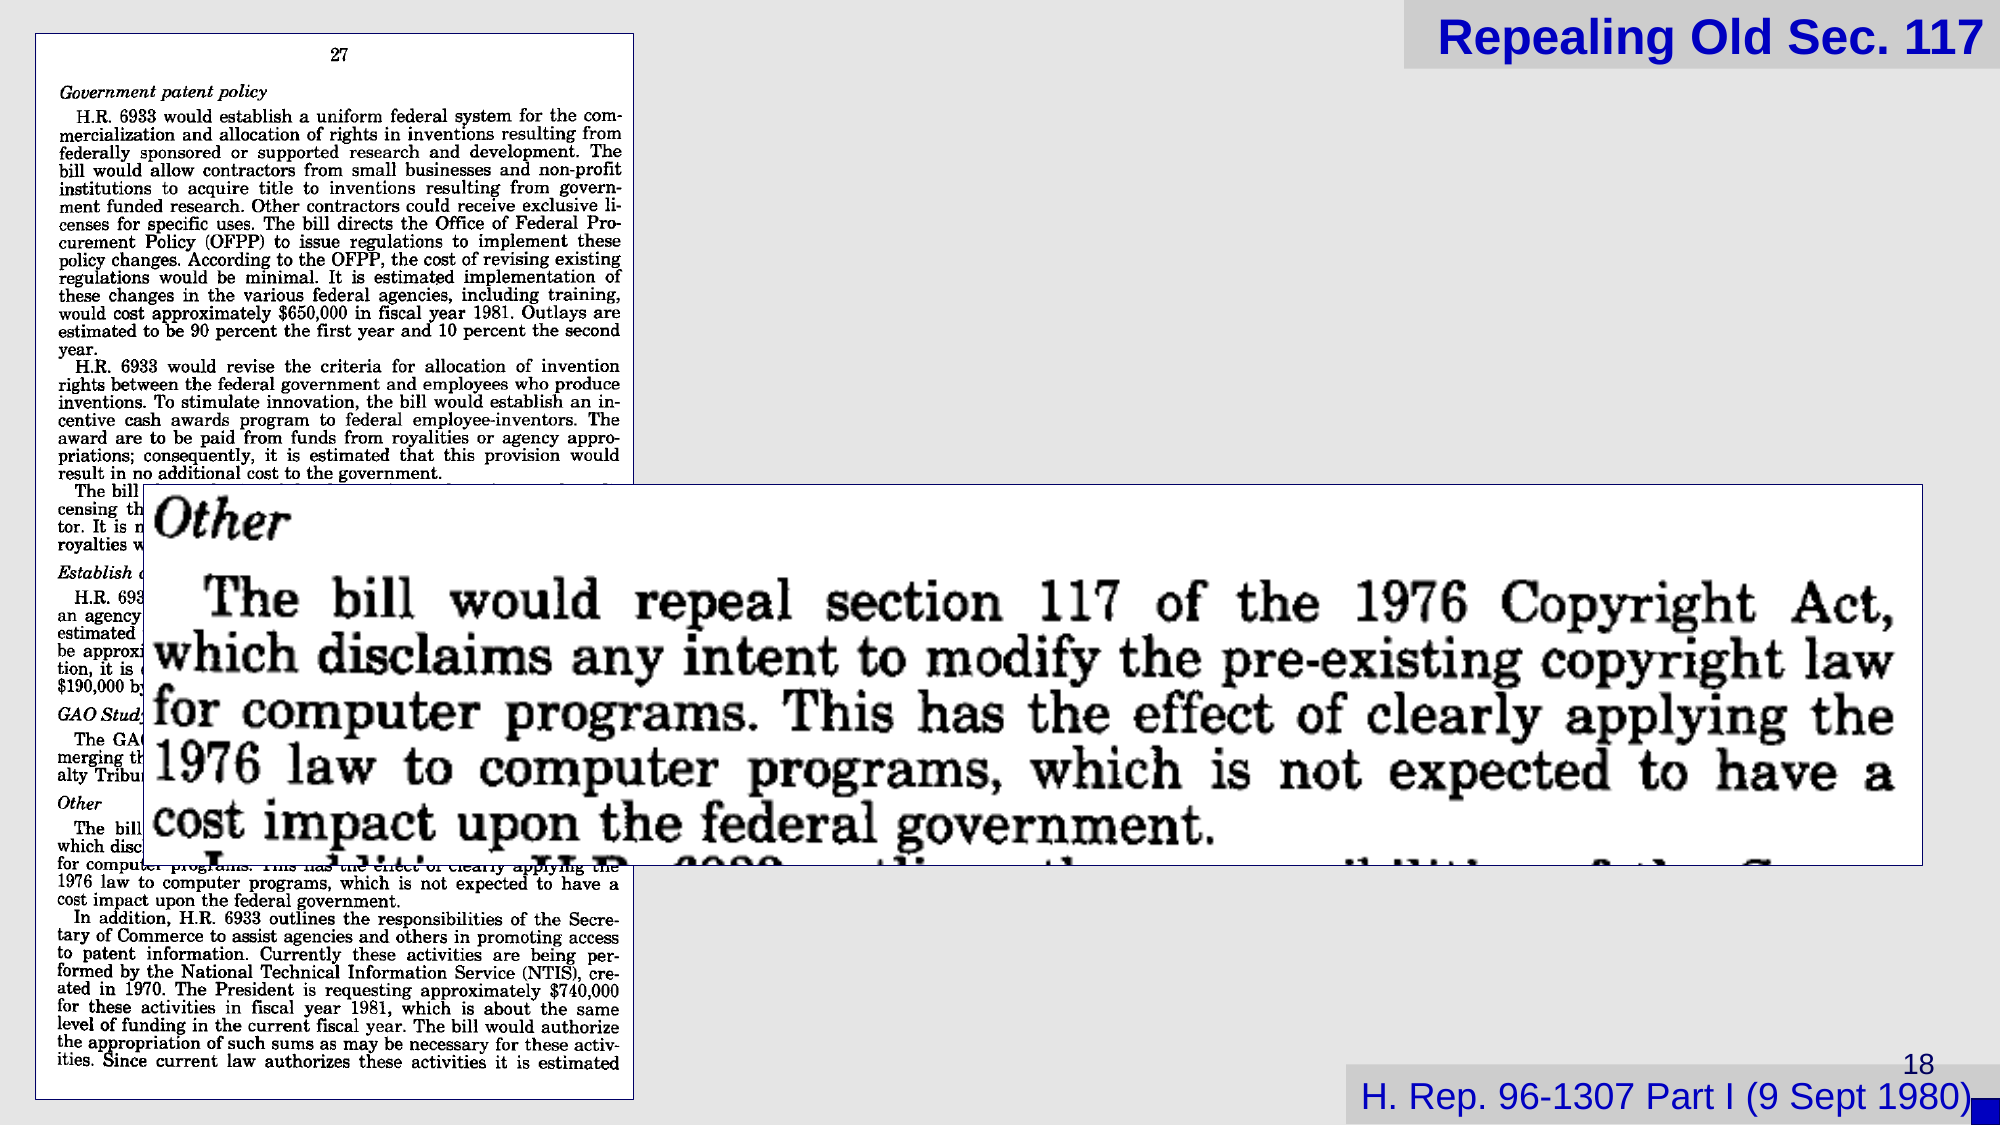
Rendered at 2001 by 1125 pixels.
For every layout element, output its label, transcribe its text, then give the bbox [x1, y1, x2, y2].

title Repealing Old Sec. 117 [1404, 0, 2000, 69]
picture [35, 34, 1923, 1100]
text_box [1971, 1099, 2000, 1125]
slide_number 18 [1533, 1024, 1951, 1064]
text_box H. Rep. 96-1307 Part I (9 Sept 1980) [1346, 1064, 2000, 1125]
